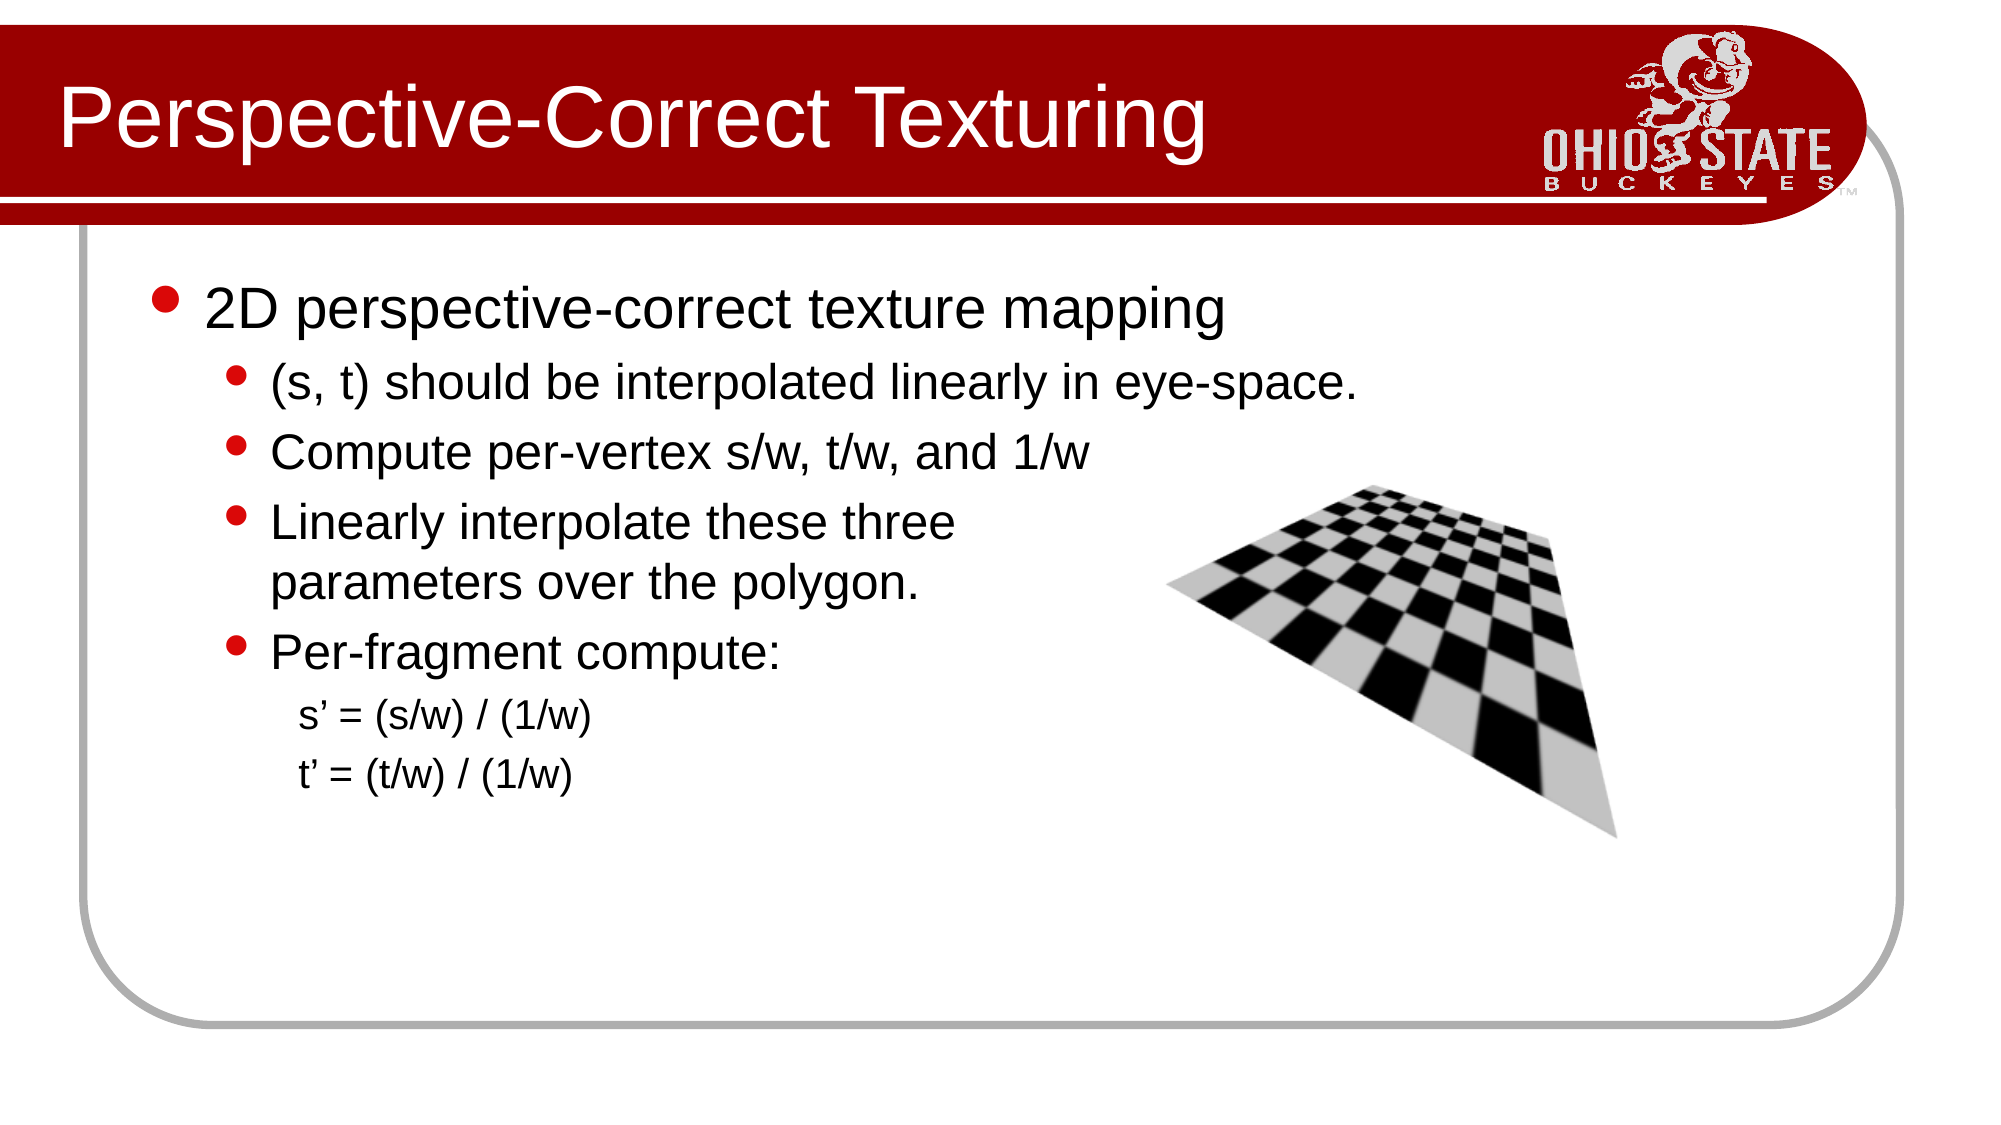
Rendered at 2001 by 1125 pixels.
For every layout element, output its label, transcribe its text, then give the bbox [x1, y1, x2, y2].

picture [1162, 399, 1632, 869]
list 2D perspective-correct texture mapping (s, t) should be interpolated linearly in eye-space. Compute per-vertex s/w, t/w, and 1/w Linearly interpolate these three parameters over the polygon. Per-fragment compute: s’ = (s/w) / (1/w) t’ = (t/w) / (1/w) [133, 262, 1867, 988]
title Perspective-Correct Texturing [42, 37, 1601, 188]
